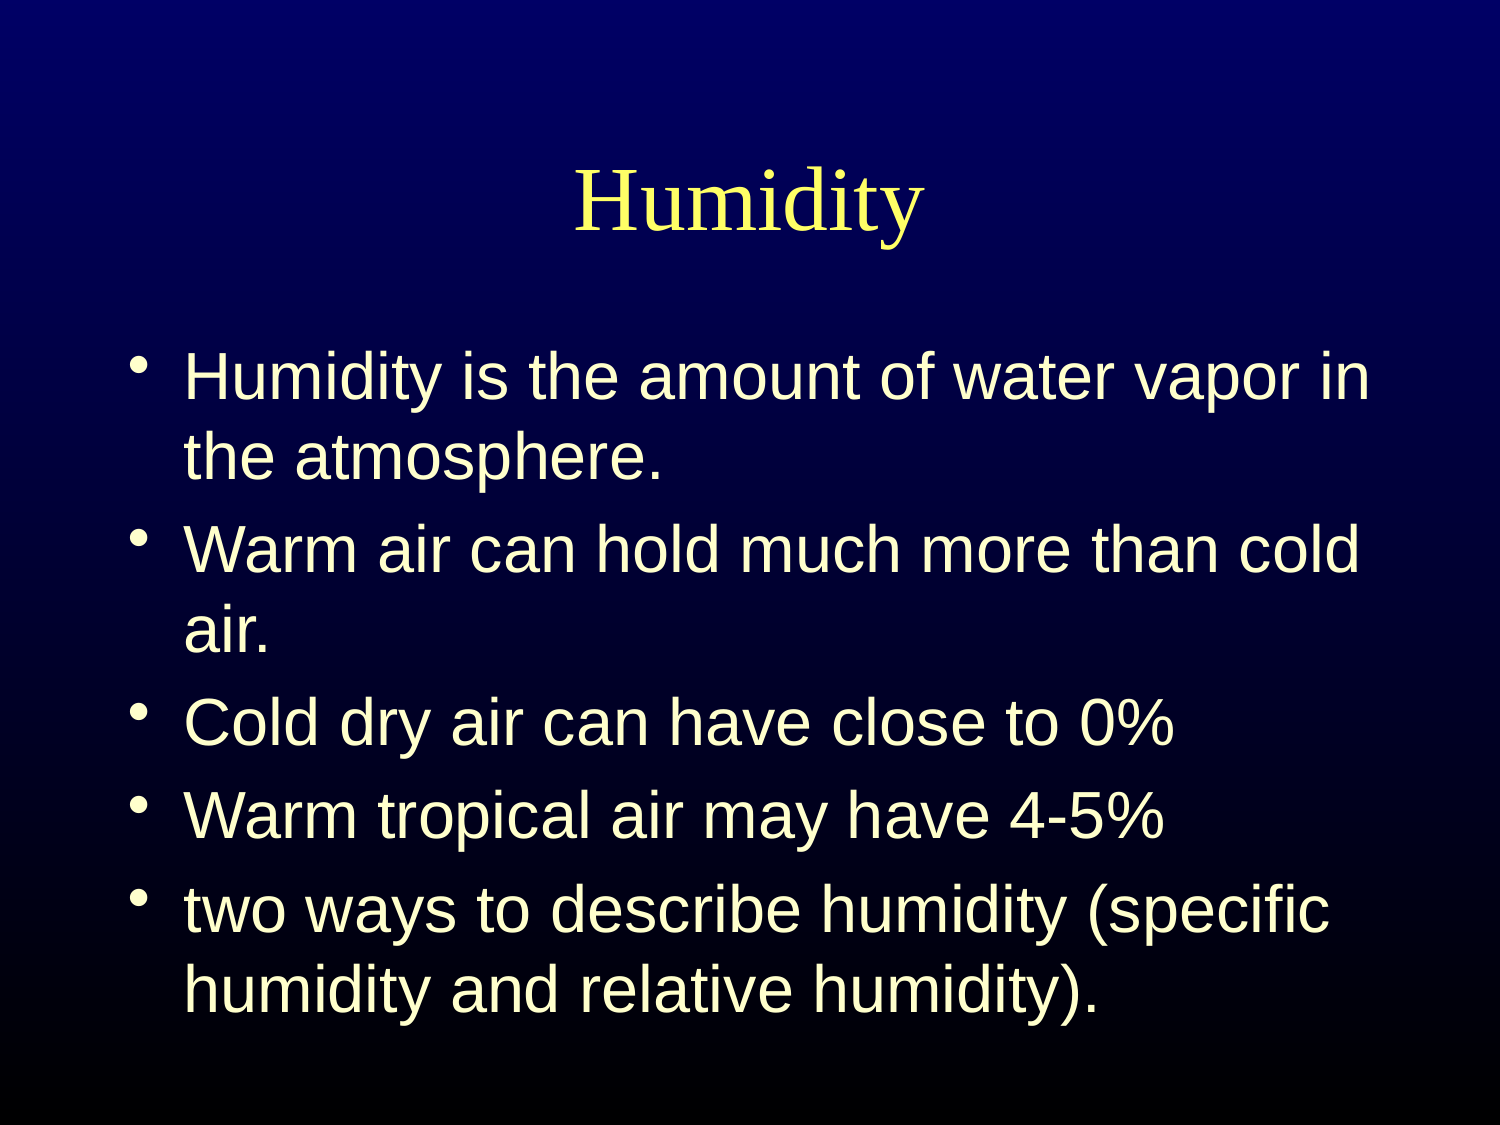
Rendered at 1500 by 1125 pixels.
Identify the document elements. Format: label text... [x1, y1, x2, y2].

title Humidity [112, 99, 1388, 288]
list Humidity is the amount of water vapor in the atmosphere. Warm air can hold much more than cold air. Cold dry air can have close to 0% Warm tropical air may have 4-5% two ways to describe humidity (specific humidity and relative humidity). [112, 324, 1388, 1069]
